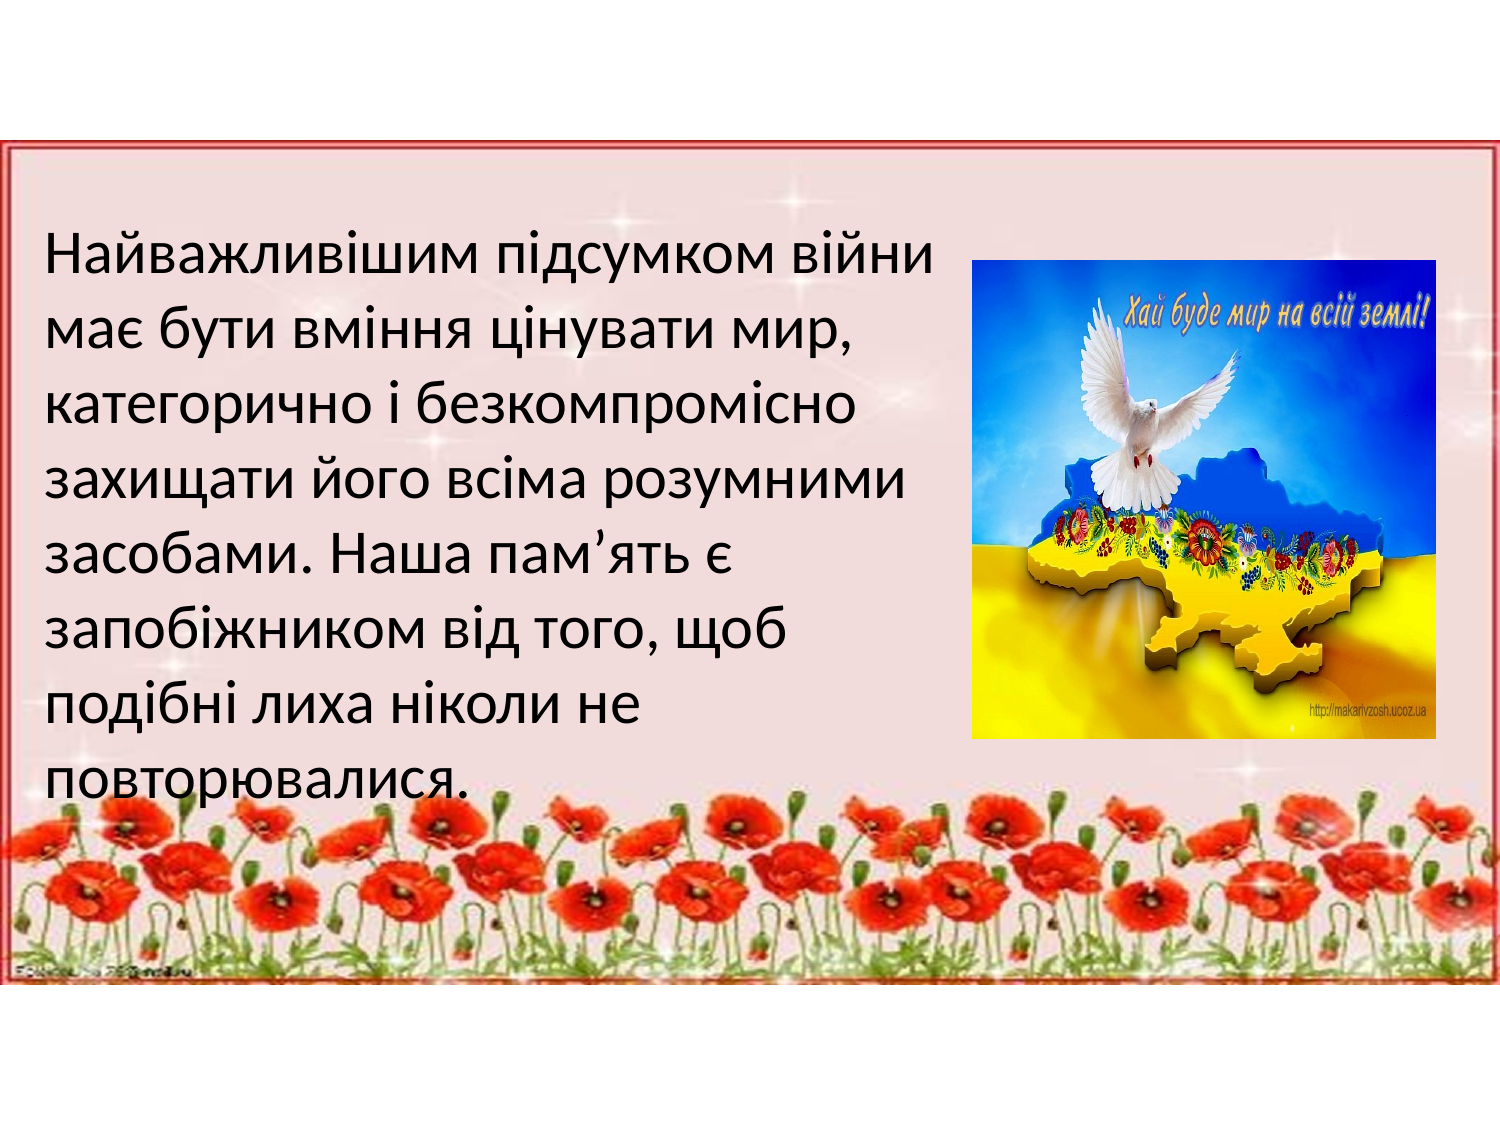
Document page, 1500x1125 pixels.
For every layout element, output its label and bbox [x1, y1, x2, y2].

picture [0, 140, 1500, 985]
